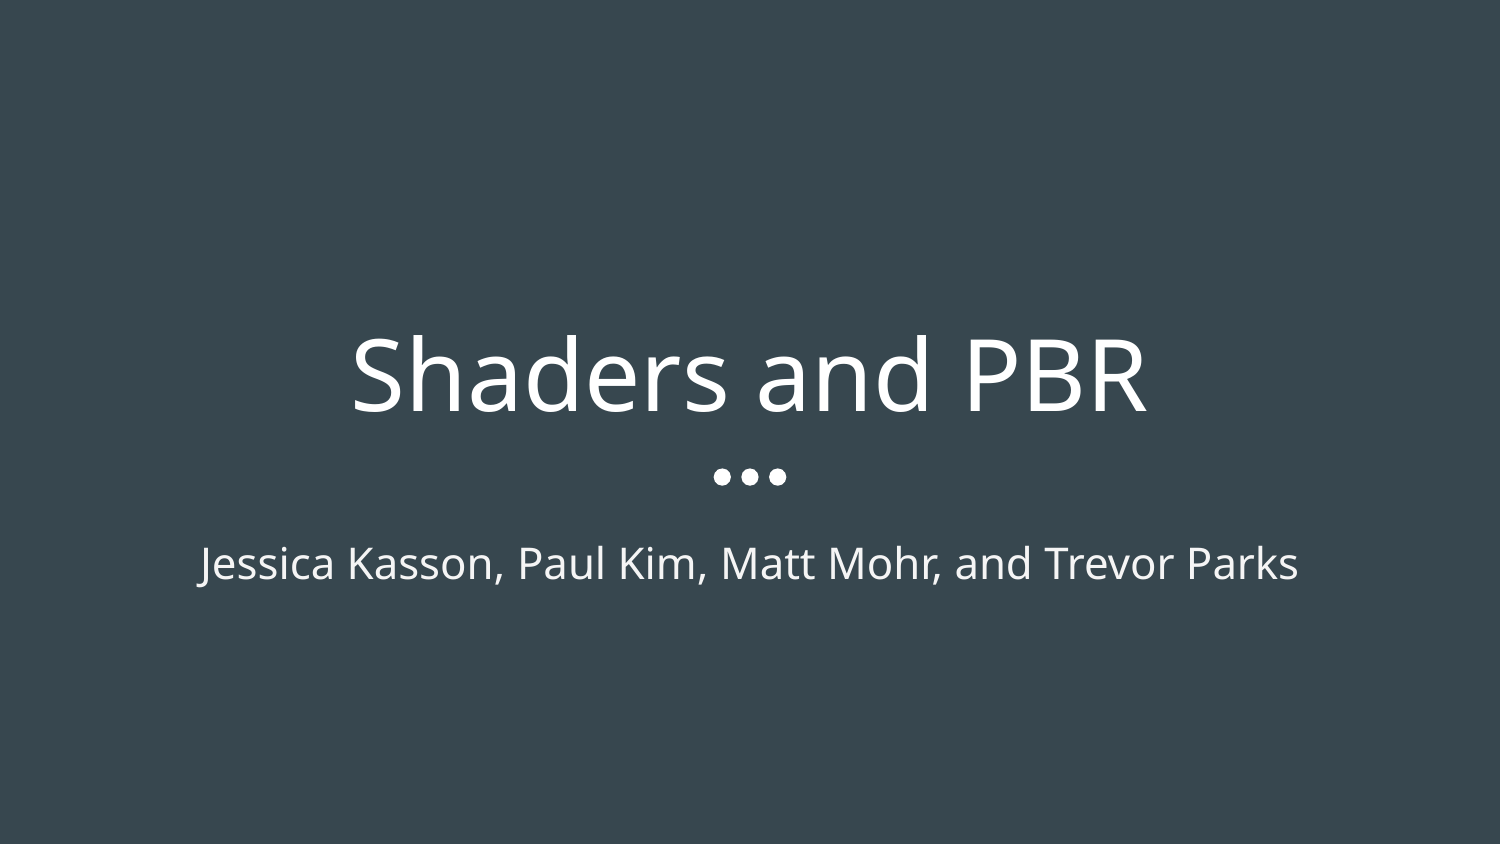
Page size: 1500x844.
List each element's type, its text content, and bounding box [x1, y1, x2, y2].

title Shaders and PBR [110, 162, 1390, 447]
subtitle Jessica Kasson, Paul Kim, Matt Mohr, and Trevor Parks [110, 520, 1390, 651]
